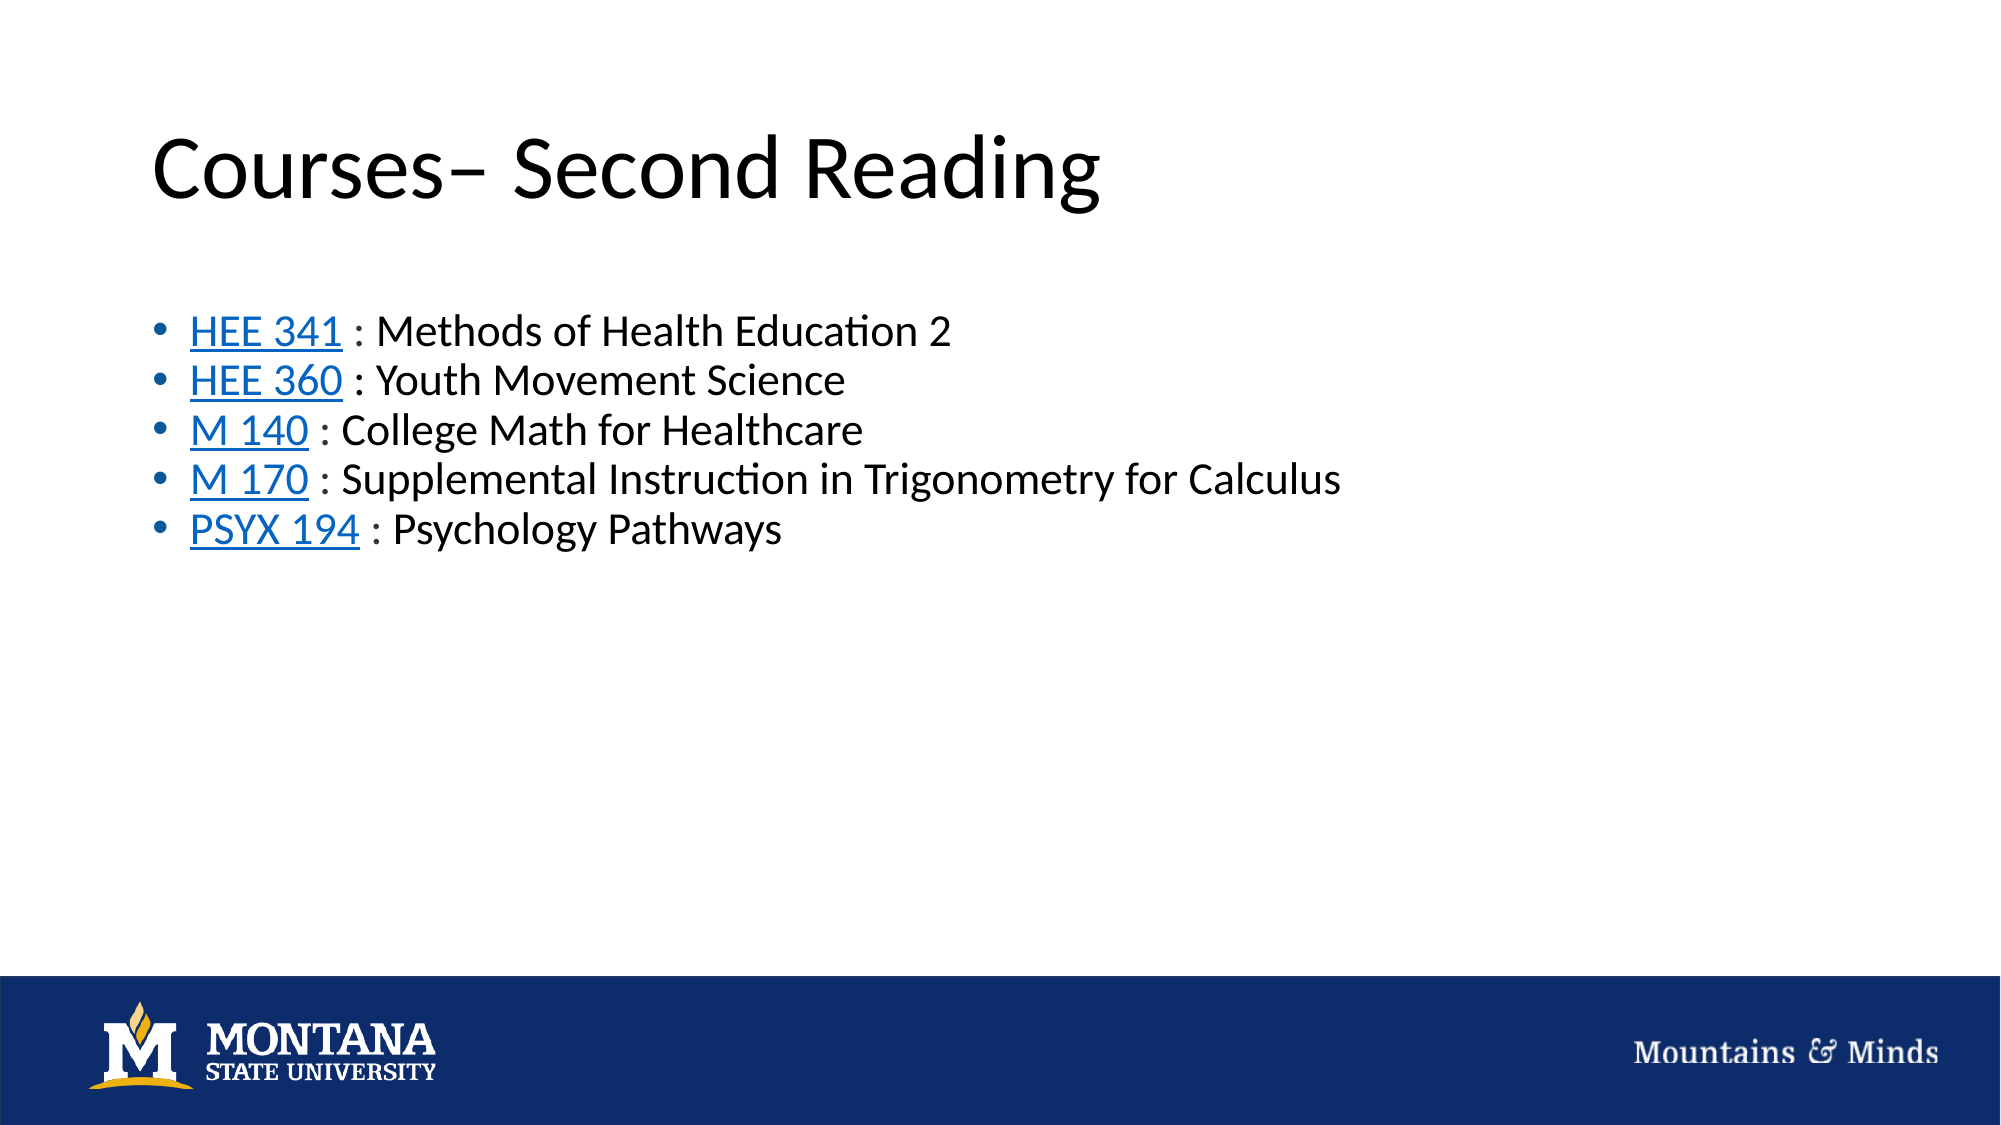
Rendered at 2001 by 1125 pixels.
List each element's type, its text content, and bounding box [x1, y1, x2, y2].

list HEE 341 : Methods of Health Education 2 HEE 360 : Youth Movement Science M 140 : College Math for Healthcare M 170 : Supplemental Instruction in Trigonometry for Calculus PSYX 194 : Psychology Pathways [137, 299, 1863, 1014]
title Courses– Second Reading [137, 59, 1863, 278]
